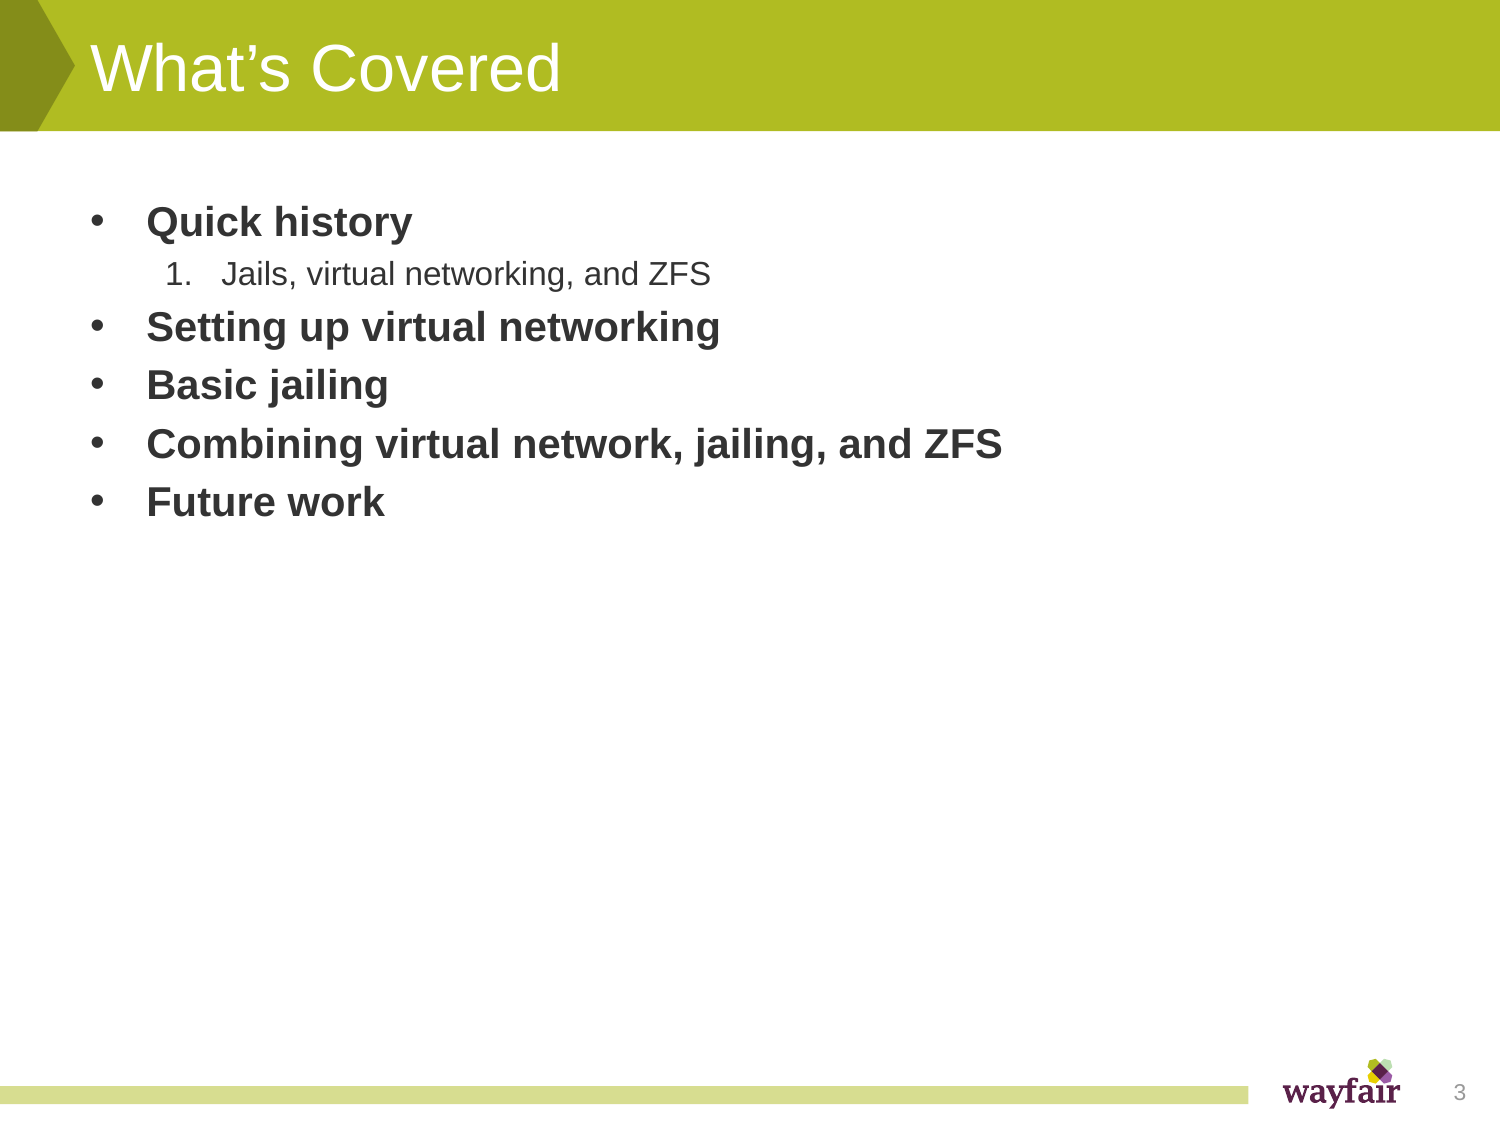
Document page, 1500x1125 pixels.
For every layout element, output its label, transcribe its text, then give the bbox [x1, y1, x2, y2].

title What’s Covered [75, 12, 1425, 118]
list Quick history Jails, virtual networking, and ZFS Setting up virtual networking Basic jailing Combining virtual network, jailing, and ZFS Future work [75, 187, 1425, 1000]
